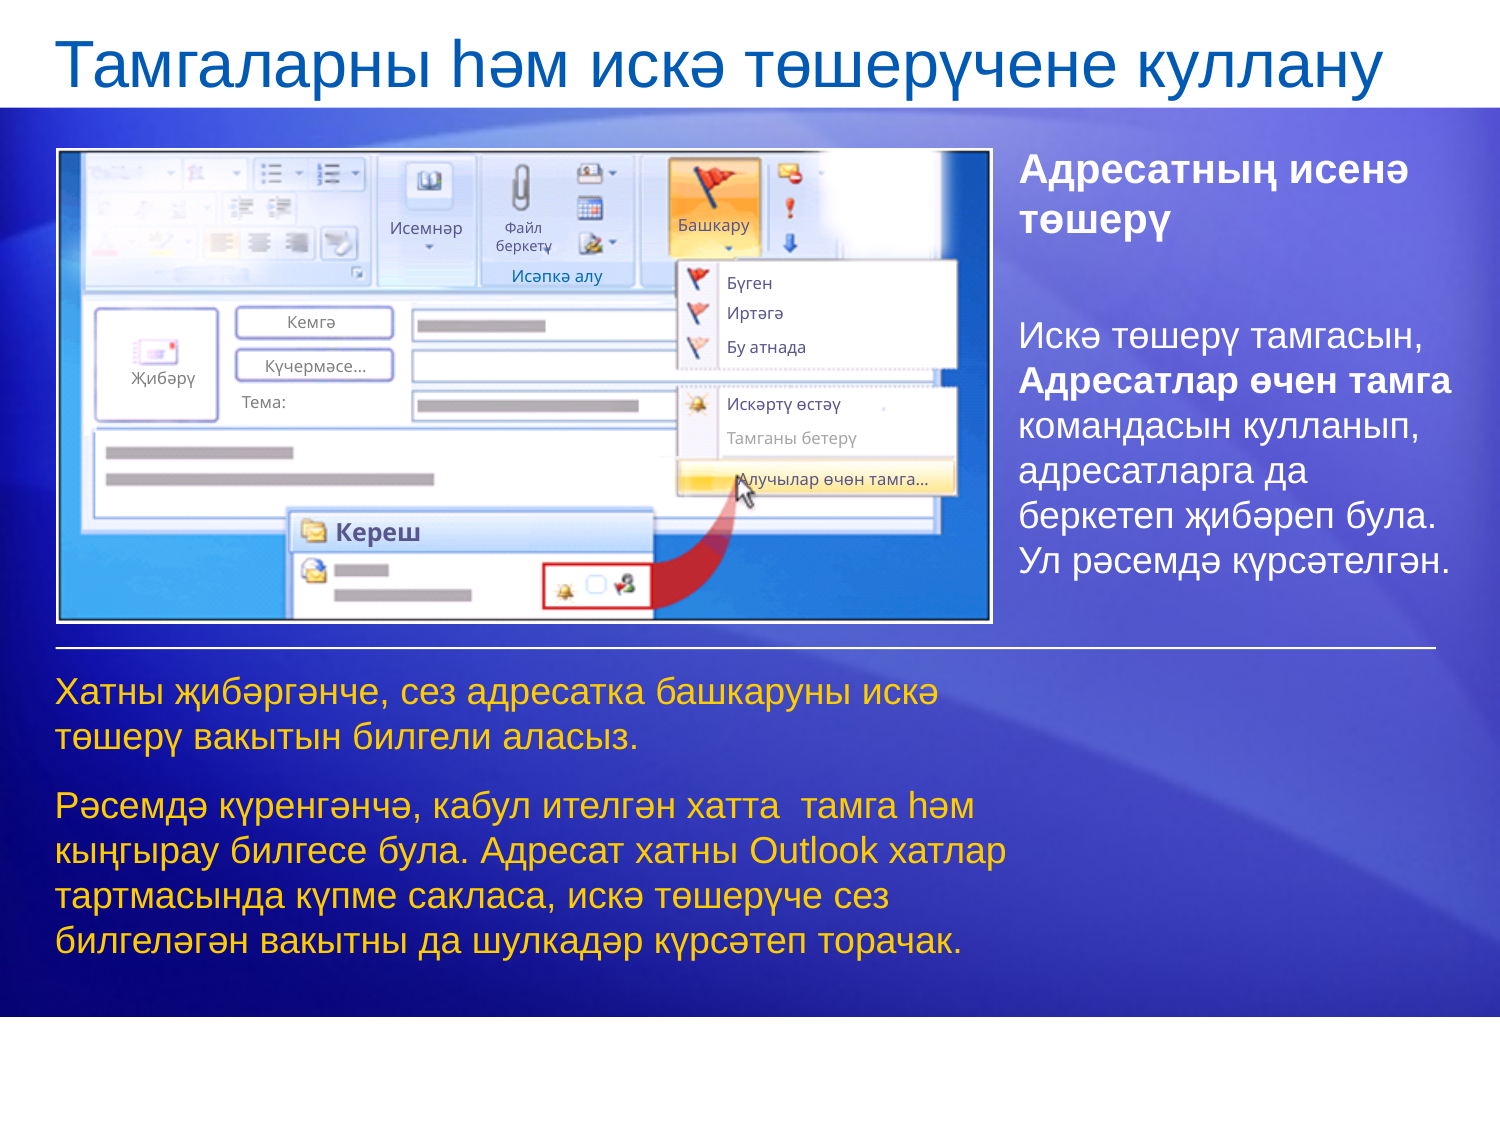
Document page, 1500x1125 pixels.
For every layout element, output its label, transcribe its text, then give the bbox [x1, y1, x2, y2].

title Тамгаларны һәм искә төшерүчене куллану [39, 10, 1500, 112]
text_box Искә төшерү тамгасын, Адресатлар өчен тамга командасын кулланып, адресатларга да беркетеп җибәреп була. Ул рәсемдә күрсәтелгән. [1003, 303, 1472, 713]
text_box Хатны җибәргәнче, сез адресатка башкаруны искә төшерү вакытын билгели аласыз. Рәсемдә күренгәнчә, кабул ителгән хатта тамга һәм кыңгырау билгесе була. Адресат хатны Outlook хатлар тартмасында күпме сакласа, искә төшерүче сез билгеләгән вакытны да шулкадәр күрсәтеп торачак. [39, 659, 1042, 999]
text_box Адресатның исенә төшерү [1003, 134, 1454, 258]
picture [0, 108, 1500, 1017]
